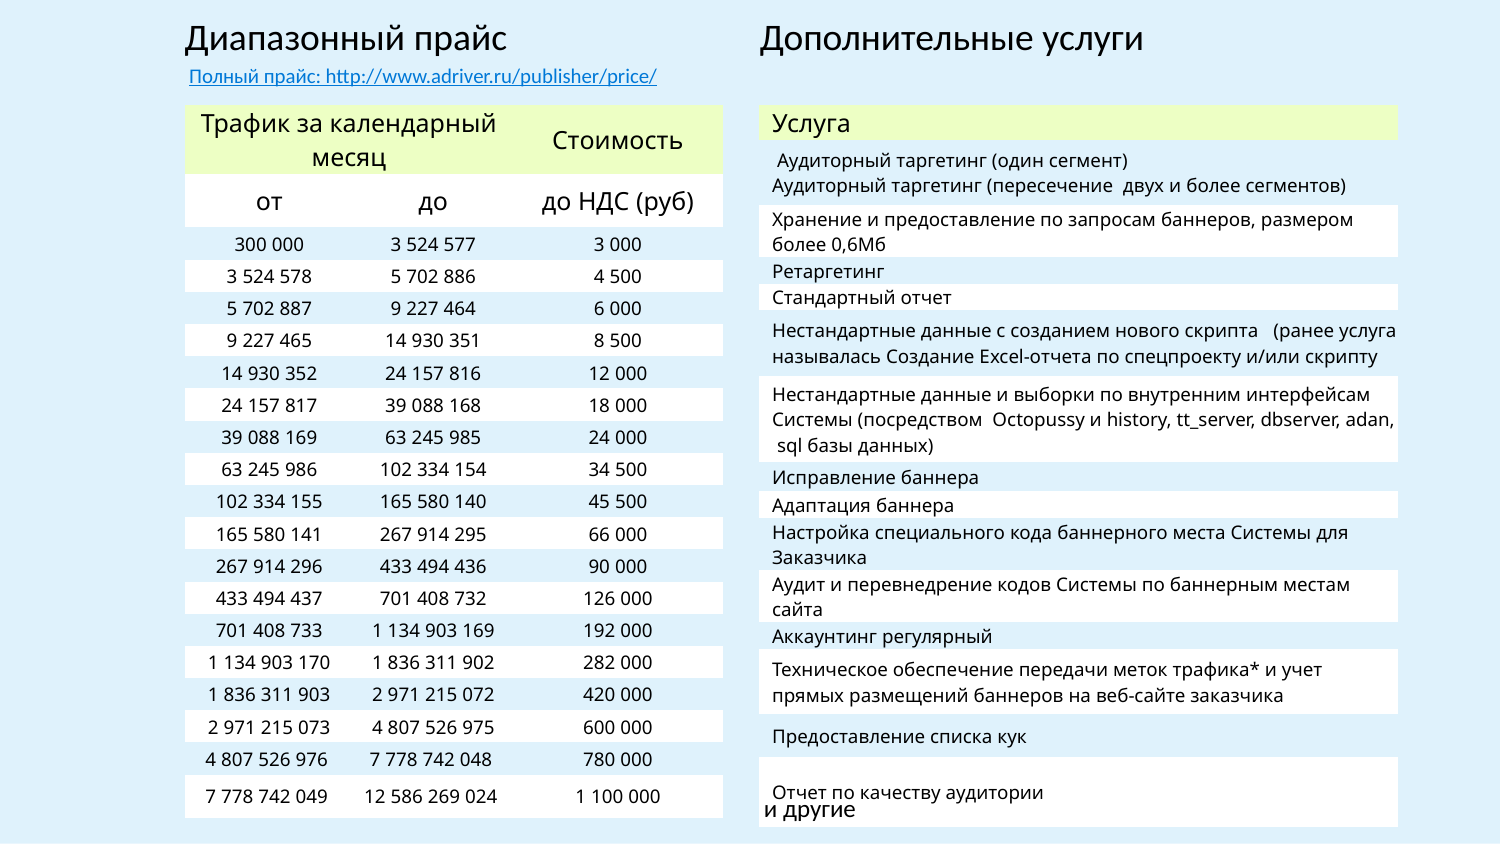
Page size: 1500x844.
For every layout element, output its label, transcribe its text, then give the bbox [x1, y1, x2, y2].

table_cell 18 000 [513, 388, 723, 421]
table_cell 12 586 269 024 [353, 775, 513, 818]
table_cell 66 000 [513, 517, 723, 549]
list Диапазонный прайс [169, 0, 582, 61]
table_cell 8 500 [513, 324, 723, 356]
table_cell 420 000 [513, 678, 723, 710]
table_cell 63 245 985 [353, 421, 513, 453]
table_cell 701 408 733 [185, 614, 353, 646]
table_cell Исправление баннера [759, 462, 1398, 491]
table_cell Техническое обеспечение передачи меток трафика* и учет прямых размещений баннеров на веб-сайте заказчика [759, 649, 1398, 714]
table_cell 267 914 296 [185, 549, 353, 582]
table_cell 102 334 155 [185, 485, 353, 517]
table_cell 165 580 141 [185, 517, 353, 549]
table_cell 9 227 464 [353, 292, 513, 324]
table_cell Предоставление списка кук [759, 714, 1398, 757]
table_cell 433 494 436 [353, 549, 513, 582]
table_cell Аккаунтинг регулярный [759, 622, 1398, 649]
table_cell Хранение и предоставление по запросам баннеров, размером более 0,6Мб [759, 205, 1398, 257]
table_cell 5 702 887 [185, 292, 353, 324]
table_cell Нестандартные данные с созданием нового скрипта (ранее услуга называлась Создание Excel-отчета по спецпроекту и/или скрипту [759, 310, 1398, 376]
table_cell Ретаргетинг [759, 257, 1398, 284]
table_cell 90 000 [513, 549, 723, 582]
table_cell 3 524 577 [353, 227, 513, 260]
table_header Услуга [759, 105, 1398, 140]
table_cell 45 500 [513, 485, 723, 517]
table_cell Аудиторный таргетинг (один сегмент) Аудиторный таргетинг (пересечение двух и более сегментов) [759, 140, 1398, 205]
table_cell 300 000 [185, 227, 353, 260]
table_cell 192 000 [513, 614, 723, 646]
table_cell до [353, 174, 513, 227]
table_header Трафик за календарный месяц [185, 111, 513, 174]
table_cell 1 100 000 [513, 775, 723, 818]
table_cell Адаптация баннера [759, 491, 1398, 518]
table_cell 2 971 215 072 [353, 678, 513, 710]
table_cell 39 088 169 [185, 421, 353, 453]
table_cell 701 408 732 [353, 582, 513, 614]
table_cell 1 836 311 903 [185, 678, 353, 710]
table_cell 24 000 [513, 421, 723, 453]
table_cell Нестандартные данные и выборки по внутренним интерфейсам Системы (посредством Octopussy и history, tt_server, dbserver, adan, sql базы данных) [759, 376, 1398, 462]
table_cell 3 000 [513, 227, 723, 260]
table_cell 433 494 437 [185, 582, 353, 614]
list Полный прайс: http://www.adriver.ru/publisher/price/ [174, 55, 692, 111]
table_cell Аудит и перевнедрение кодов Системы по баннерным местам сайта [759, 570, 1398, 622]
table_cell 14 930 351 [353, 324, 513, 356]
table_cell 7 778 742 049 [185, 775, 353, 818]
table_cell 4 807 526 975 [353, 710, 513, 742]
table_cell до НДС (руб) [513, 174, 723, 227]
table_cell 102 334 154 [353, 453, 513, 485]
table_cell 1 134 903 170 [185, 646, 353, 678]
table_cell 5 702 886 [353, 260, 513, 292]
table_cell 1 134 903 169 [353, 614, 513, 646]
table_cell 7 778 742 048 [353, 742, 513, 775]
table_cell 24 157 816 [353, 356, 513, 388]
table_cell 2 971 215 073 [185, 710, 353, 742]
table_cell 165 580 140 [353, 485, 513, 517]
table_cell 12 000 [513, 356, 723, 388]
table_cell Стандартный отчет [759, 284, 1398, 310]
table_cell 3 524 578 [185, 260, 353, 292]
table_cell 780 000 [513, 742, 723, 775]
table_cell 282 000 [513, 646, 723, 678]
table_cell 600 000 [513, 710, 723, 742]
table_cell 39 088 168 [353, 388, 513, 421]
table_cell 63 245 986 [185, 453, 353, 485]
table_cell от [185, 174, 353, 227]
table_cell 1 836 311 902 [353, 646, 513, 678]
table_cell 9 227 465 [185, 324, 353, 356]
table_header Стоимость [513, 105, 723, 174]
table_cell 4 500 [513, 260, 723, 292]
table_cell Настройка специального кода баннерного места Системы для Заказчика [759, 518, 1398, 570]
table_cell 34 500 [513, 453, 723, 485]
list Дополнительные услуги [745, 0, 1207, 78]
table_cell 267 914 295 [353, 517, 513, 549]
table_cell 6 000 [513, 292, 723, 324]
list и другие [749, 764, 1211, 804]
text_box [0, 0, 1500, 844]
table_cell 14 930 352 [185, 356, 353, 388]
table_cell 24 157 817 [185, 388, 353, 421]
table_cell Отчет по качеству аудитории [759, 757, 1398, 827]
table_cell 126 000 [513, 582, 723, 614]
table_cell 4 807 526 976 [185, 742, 353, 775]
